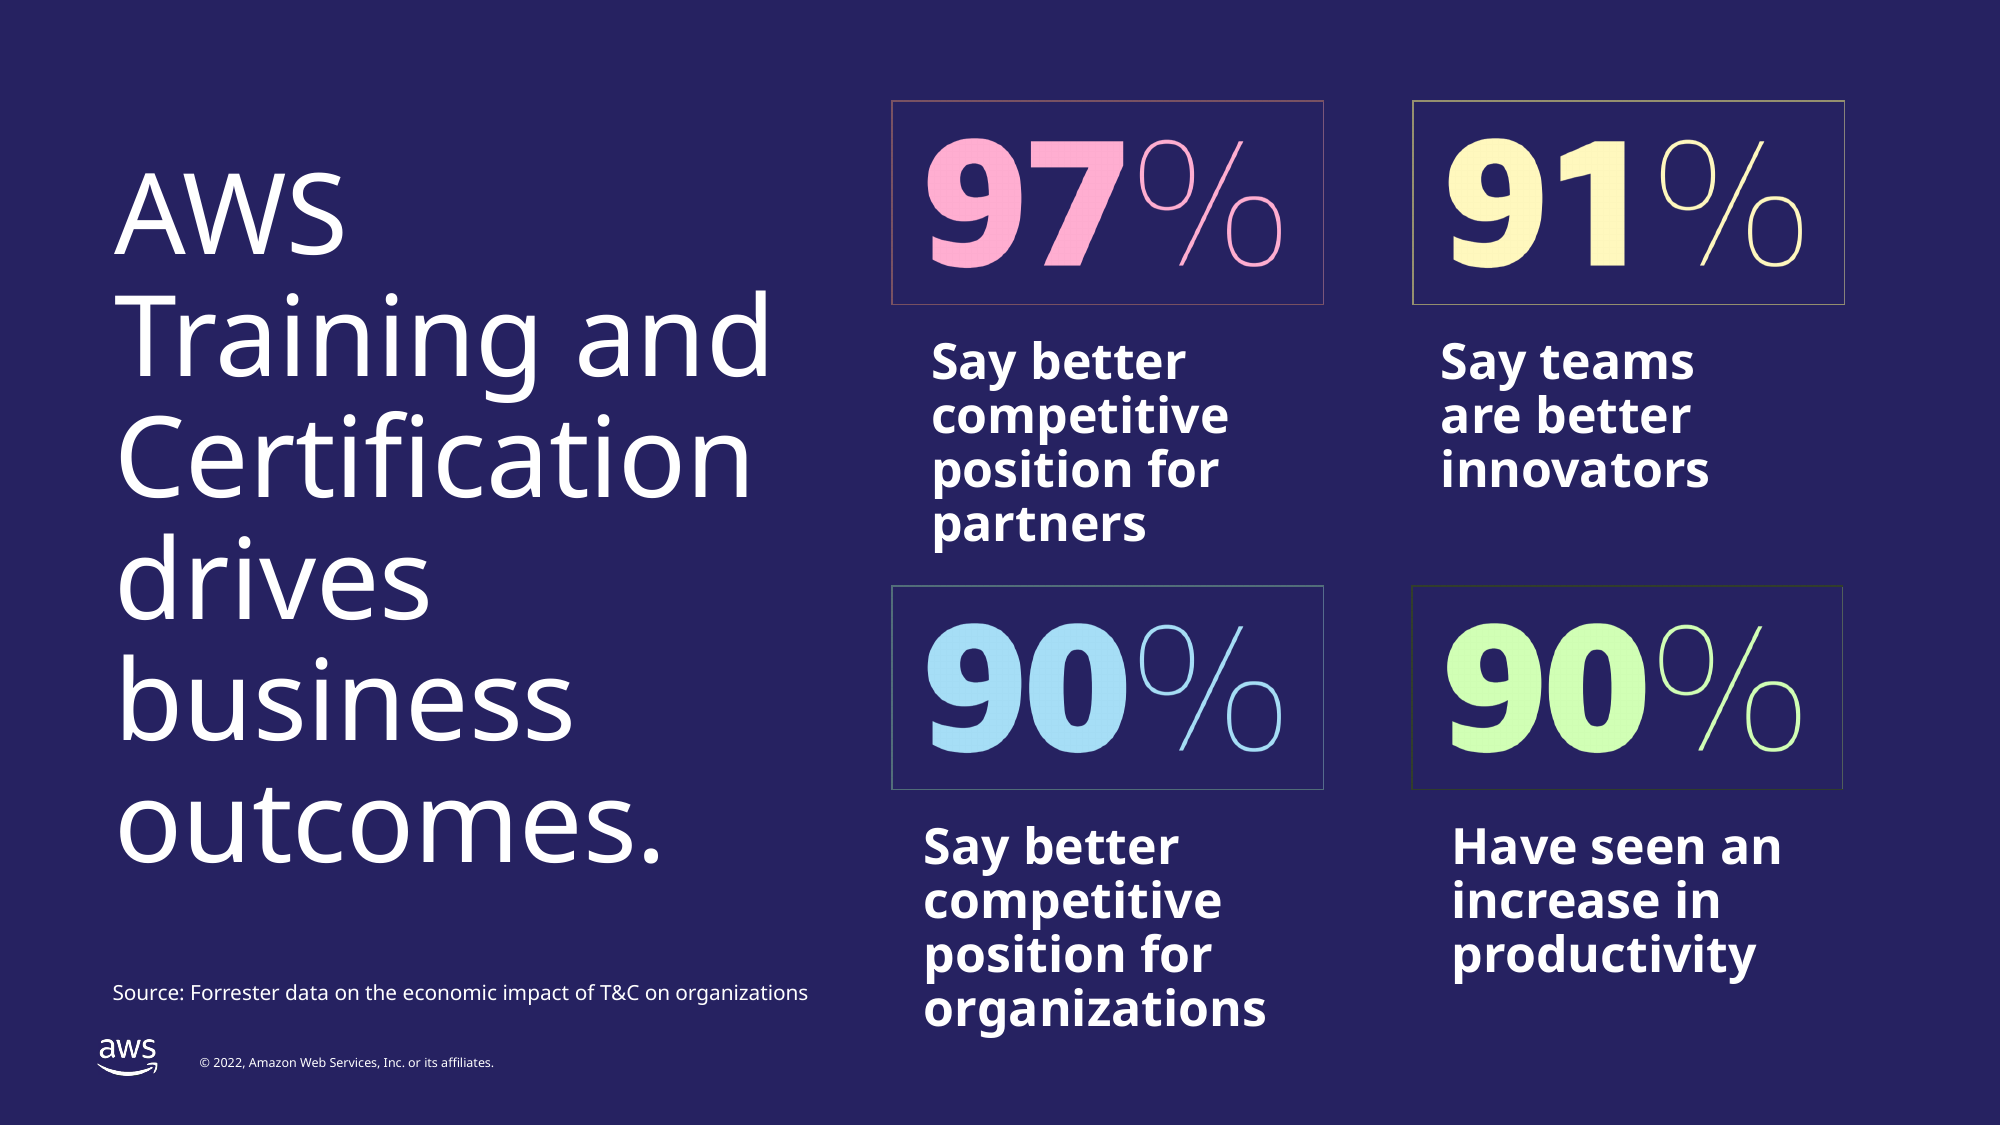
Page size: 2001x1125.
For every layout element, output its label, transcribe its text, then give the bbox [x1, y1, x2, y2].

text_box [1412, 100, 1845, 508]
text_box AWS Training and Certification drives business outcomes. [114, 149, 804, 519]
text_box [891, 100, 1324, 563]
text_box Source: Forrester data on the economic impact of T&C on organizations [97, 972, 823, 1013]
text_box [891, 585, 1324, 1048]
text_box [1411, 585, 1843, 993]
